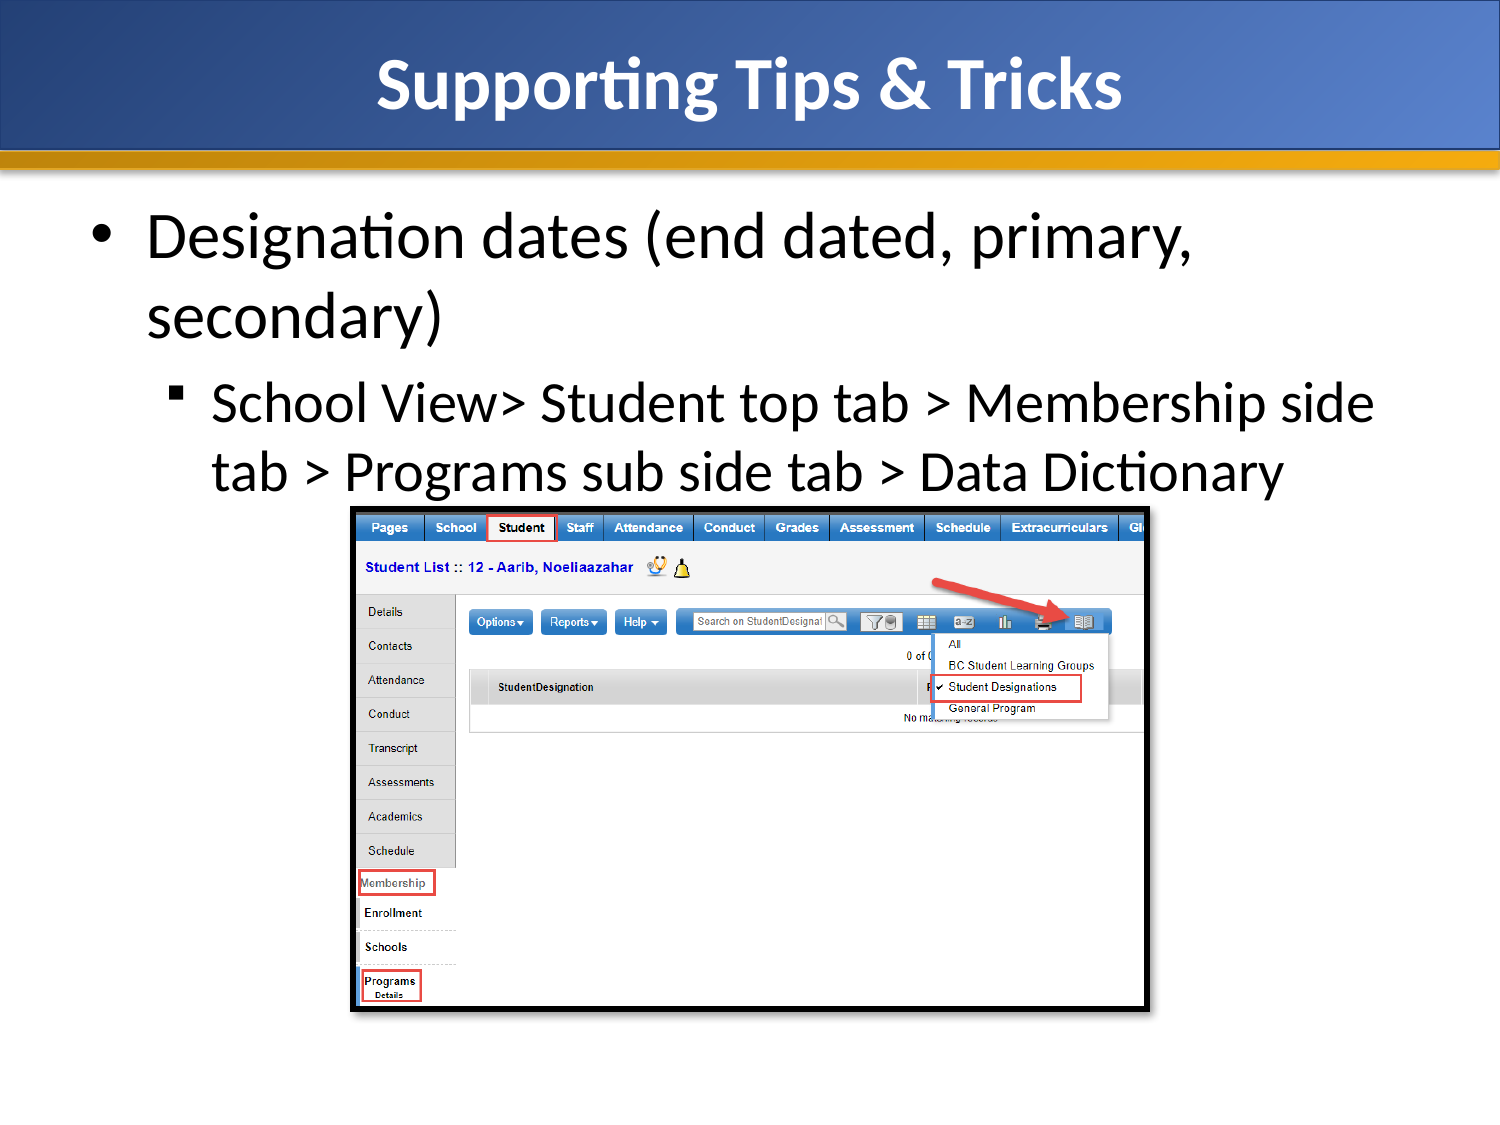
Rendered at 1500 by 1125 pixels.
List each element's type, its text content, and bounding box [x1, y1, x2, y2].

list Designation dates (end dated, primary, secondary) School View> Student top tab > Membership side tab > Programs sub side tab > Data Dictionary [75, 184, 1425, 1071]
title Supporting Tips & Tricks [75, 21, 1425, 138]
picture [356, 512, 1144, 1007]
